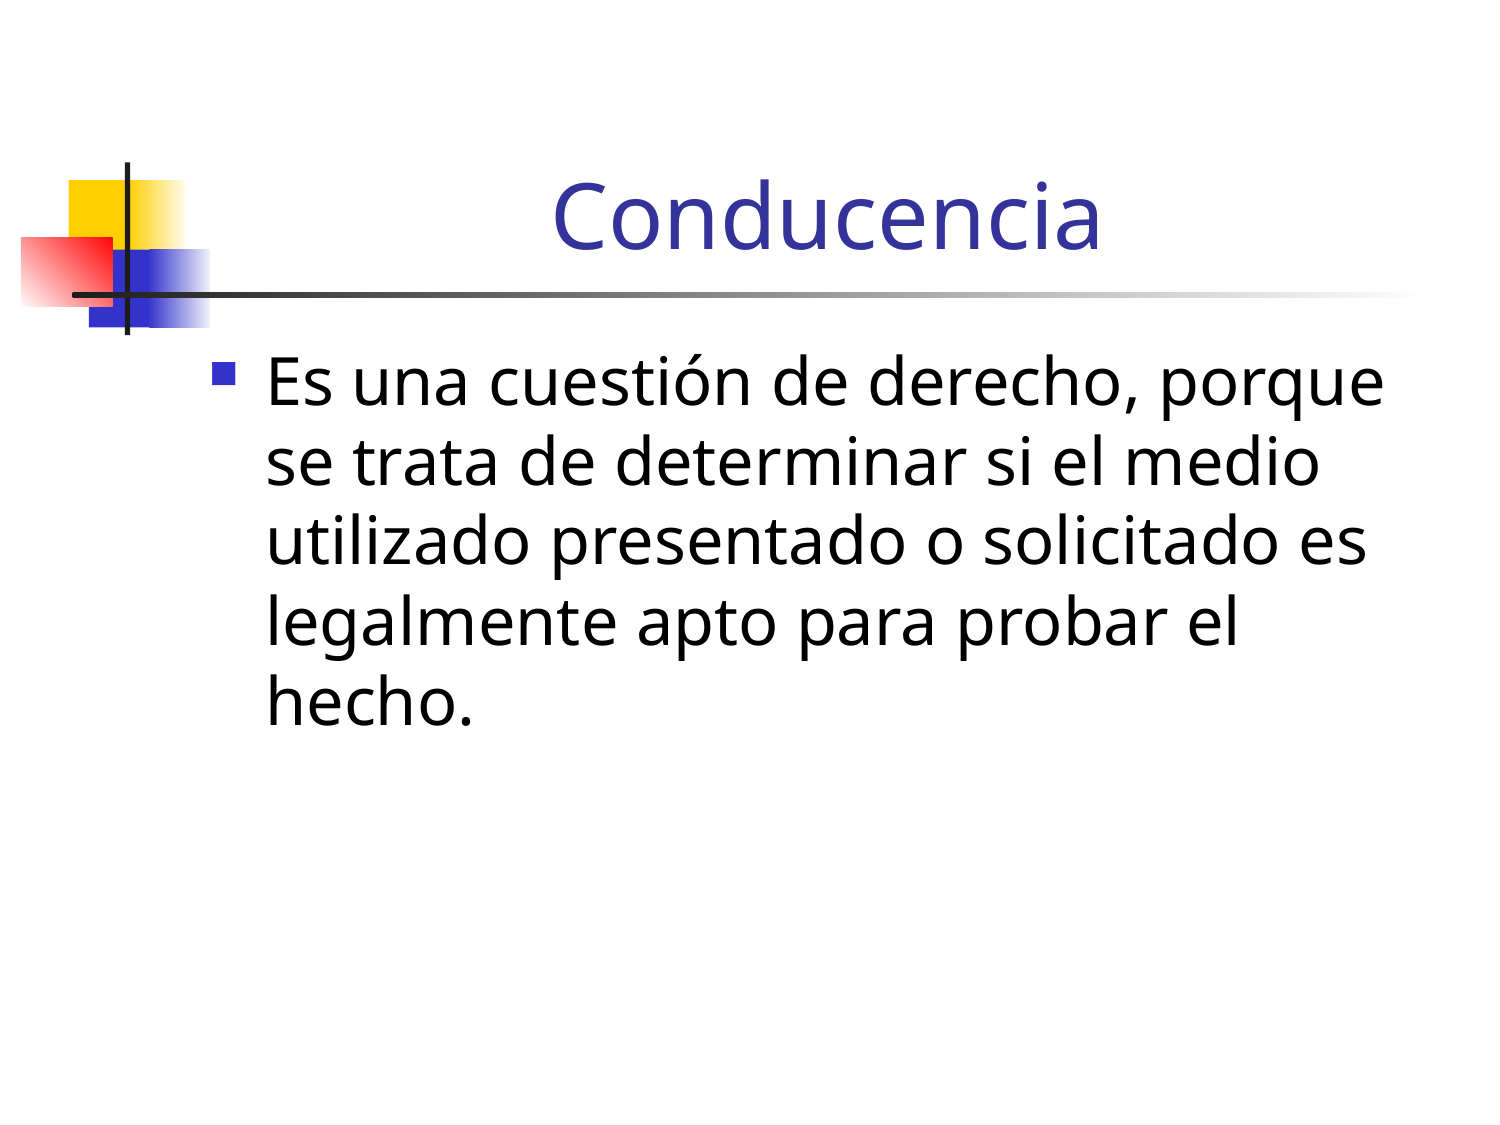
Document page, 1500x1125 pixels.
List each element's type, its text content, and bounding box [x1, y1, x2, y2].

title Conducencia [188, 35, 1468, 275]
list Es una cuestión de derecho, porque se trata de determinar si el medio utilizado presentado o solicitado es legalmente apto para probar el hecho. [193, 331, 1469, 1006]
